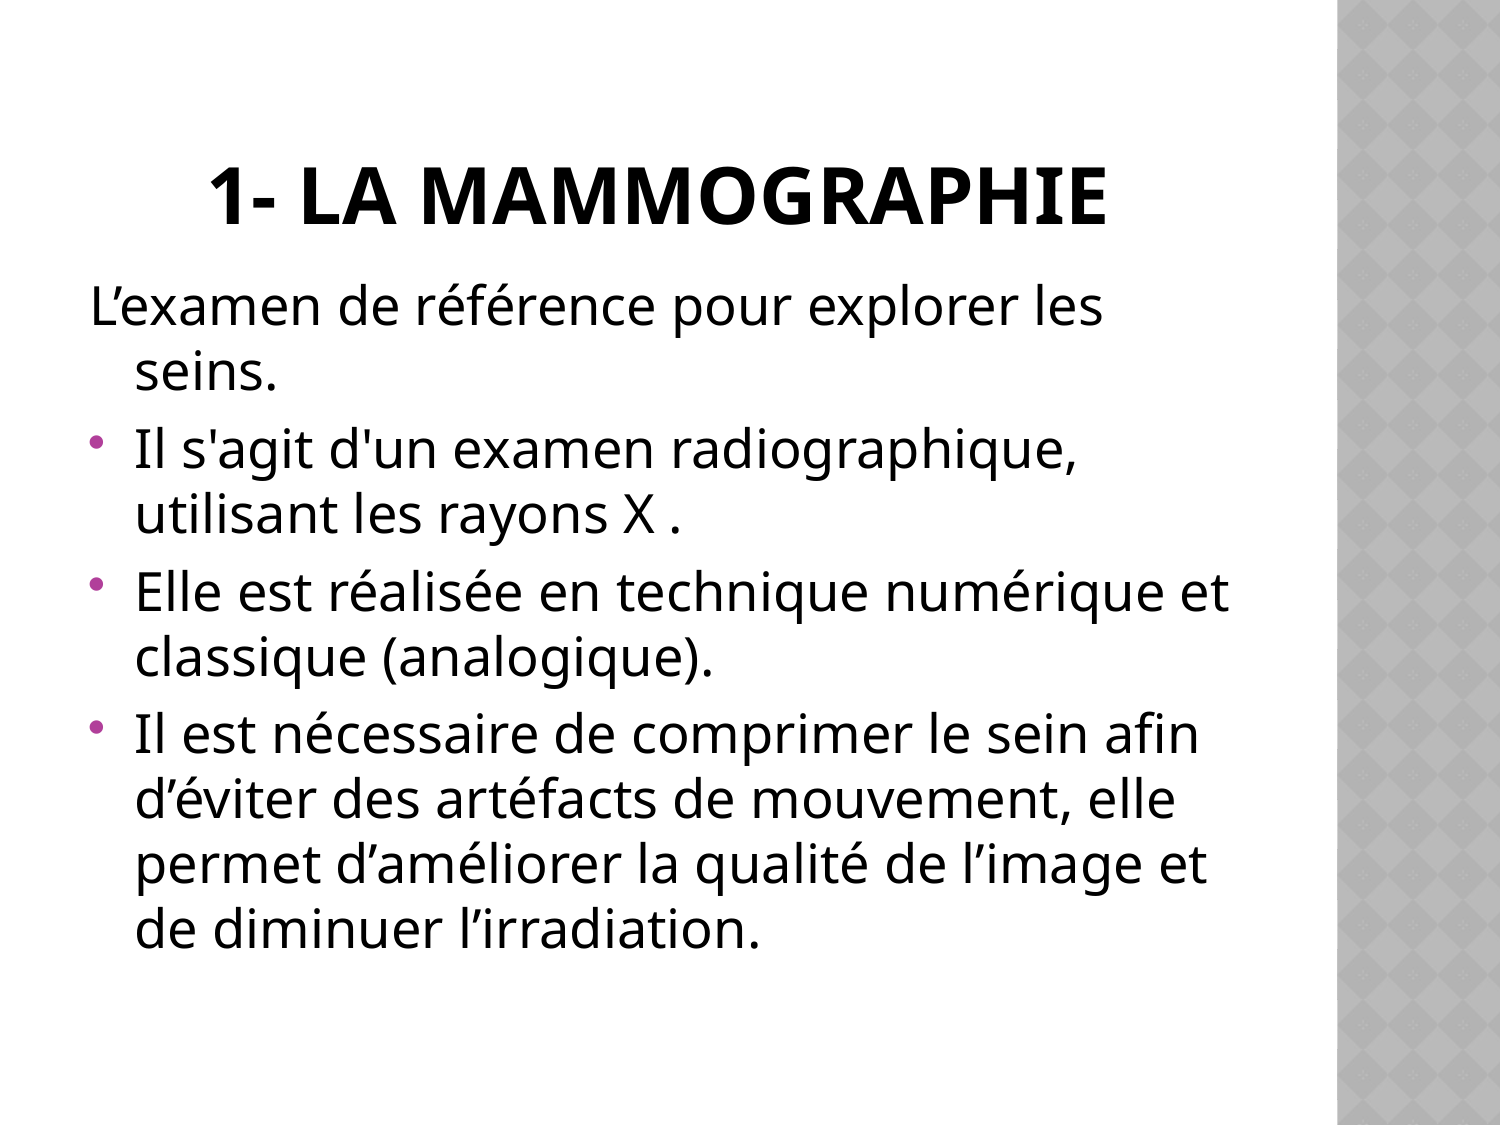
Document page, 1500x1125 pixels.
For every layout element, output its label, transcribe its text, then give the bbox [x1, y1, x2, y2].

title 1- La mammographie [75, 52, 1263, 240]
list L’examen de référence pour explorer les seins. Il s'agit d'un examen radiographique, utilisant les rayons X . Elle est réalisée en technique numérique et classique (analogique). Il est nécessaire de comprimer le sein afin d’éviter des artéfacts de mouvement, elle permet d’améliorer la qualité de l’image et de diminuer l’irradiation. [75, 264, 1263, 1059]
